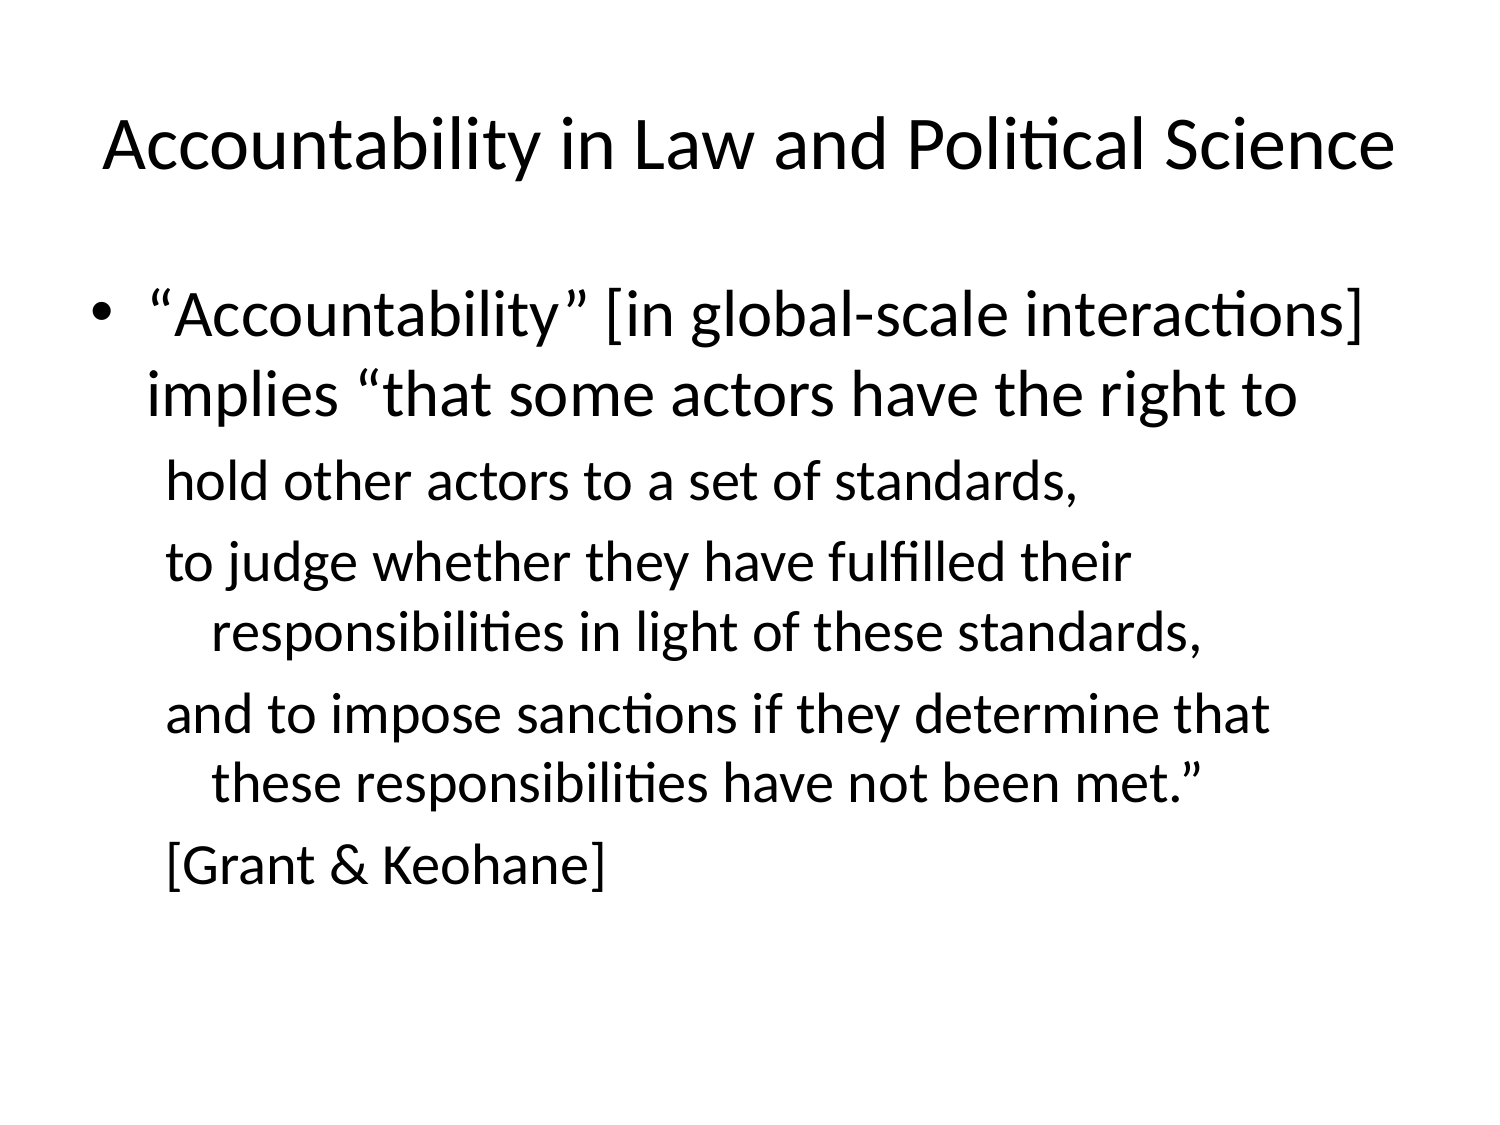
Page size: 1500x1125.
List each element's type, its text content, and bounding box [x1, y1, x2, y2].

title Accountability in Law and Political Science [75, 45, 1425, 233]
list “Accountability” [in global-scale interactions] implies “that some actors have the right to hold other actors to a set of standards, to judge whether they have fulfilled their responsibilities in light of these standards, and to impose sanctions if they determine that these responsibilities have not been met.” [Grant & Keohane] [75, 262, 1425, 1005]
